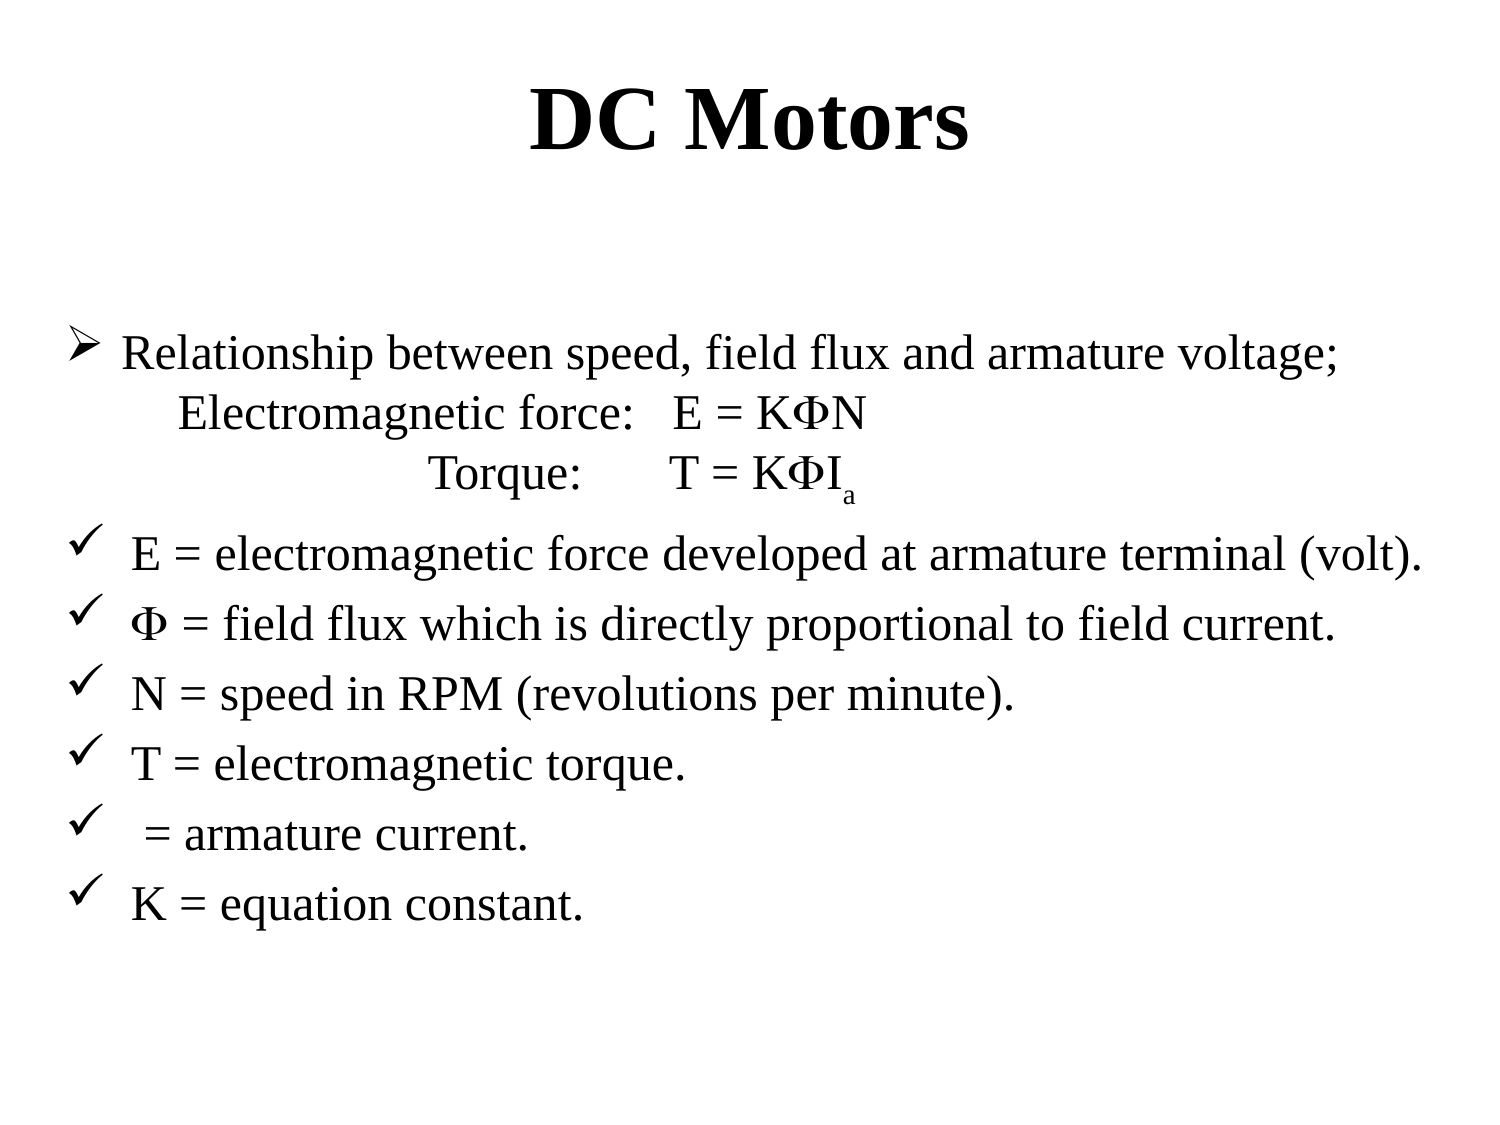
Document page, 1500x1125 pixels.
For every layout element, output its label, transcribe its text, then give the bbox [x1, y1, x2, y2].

title DC Motors [75, 24, 1425, 200]
